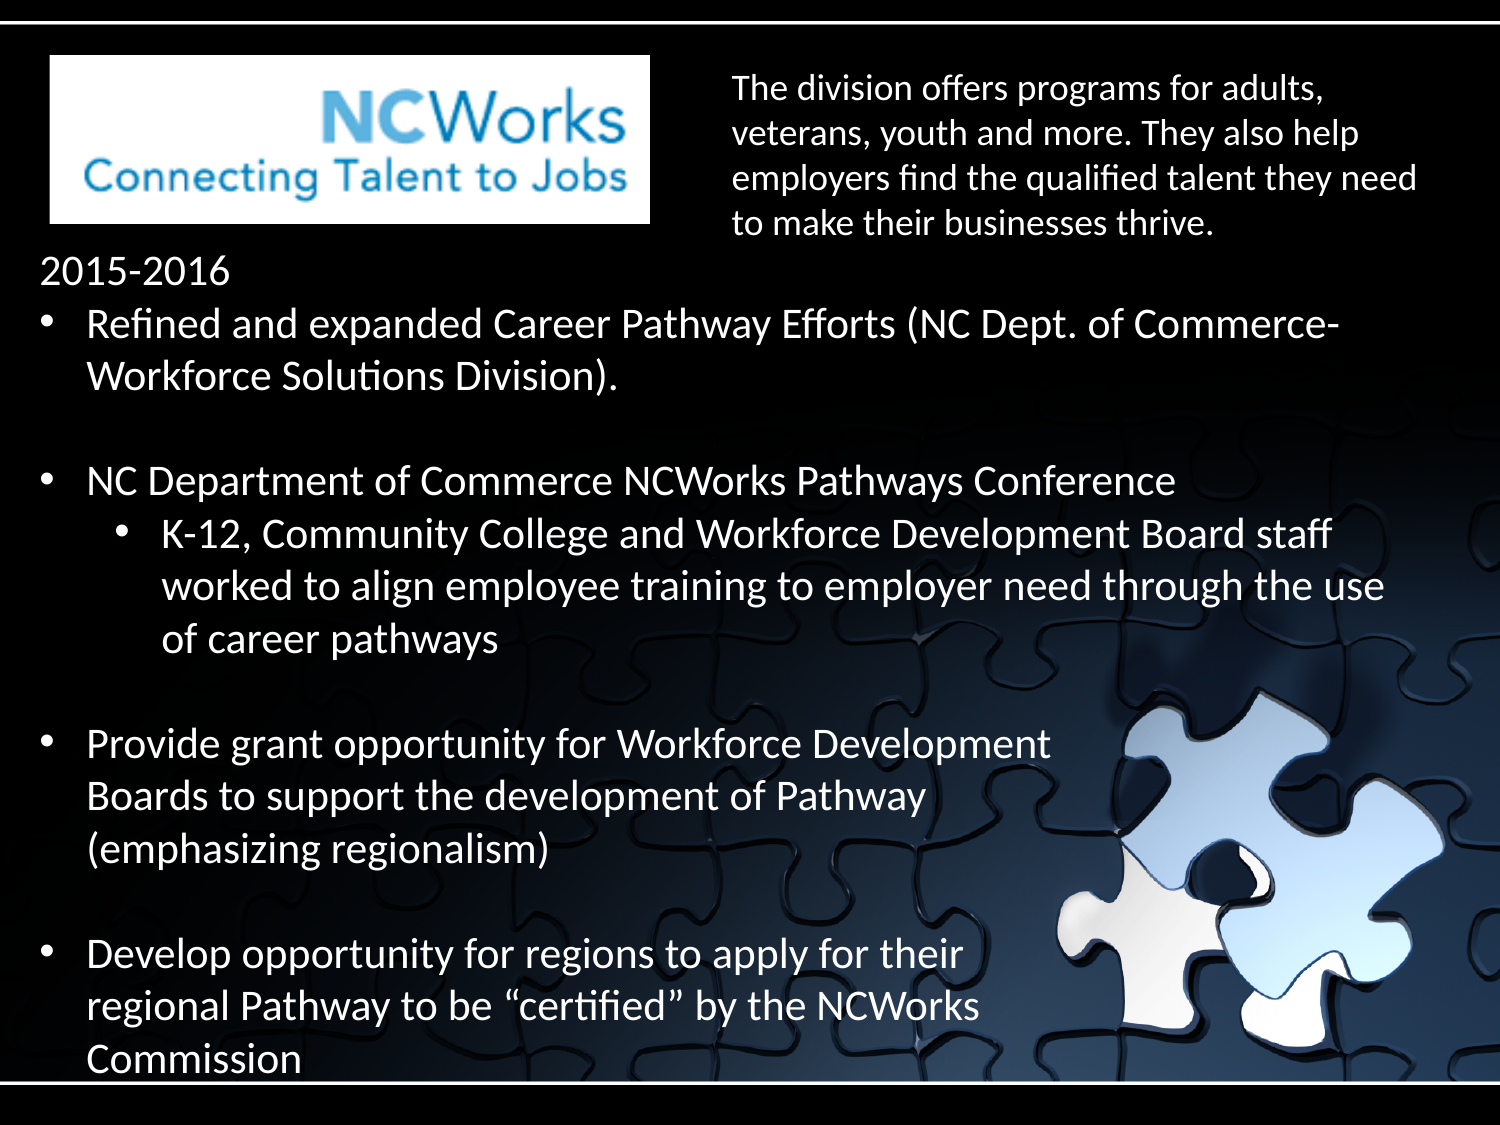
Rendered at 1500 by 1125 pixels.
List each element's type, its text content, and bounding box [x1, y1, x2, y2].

text_box The division offers programs for adults, veterans, youth and more. They also help employers find the qualified talent they need to make their businesses thrive. [716, 55, 1438, 250]
picture [0, 0, 1500, 1125]
text_box 2015-2016 Refined and expanded Career Pathway Efforts (NC Dept. of Commerce-Workforce Solutions Division). NC Department of Commerce NCWorks Pathways Conference K-12, Community College and Workforce Development Board staff worked to align employee training to employer need through the use of career pathways Provide grant opportunity for Workforce Development Boards to support the development of Pathway (emphasizing regionalism) Develop opportunity for regions to apply for their regional Pathway to be “certified” by the NCWorks Commission [24, 234, 1410, 1125]
